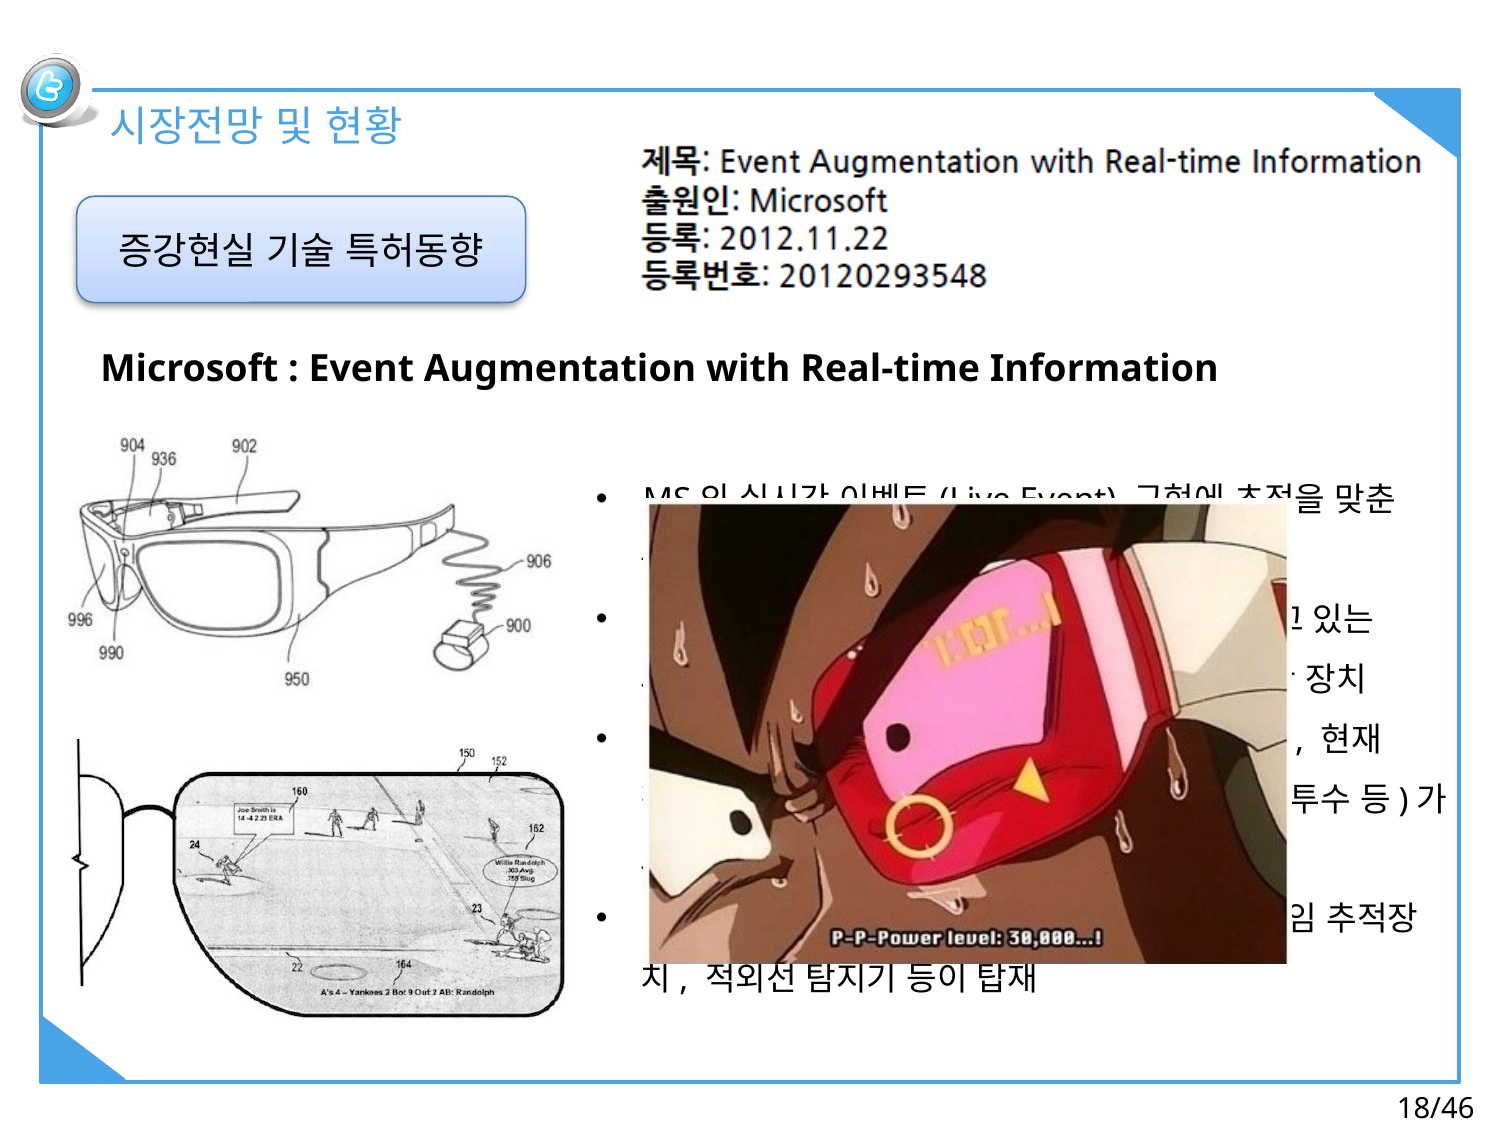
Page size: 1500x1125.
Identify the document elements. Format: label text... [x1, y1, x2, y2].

text_box 증강현실 기술 특허동향 [75, 195, 527, 304]
picture [643, 498, 1292, 964]
text_box MS의 실시간 이벤트(Live Event) 구현에 초점을 맞춘 증강현실 안경 특허 HMD를 착용한 채 현실의 실시간 이벤트를 보고 있는 사용자에게 보조적 정보를 제공하는 컴퓨터 기반 장치 야구 경기 관람 중 안경을 착용한 상태에서 보면, 현재 진행중인 경기에 대한 각종 정보(점수, 타자, 투수 등)가 보여짐 스마트 안경에는 카메라, 마이크, 눈동자 움직임 추적장 치, 적외선 탐지기 등이 탑재 [581, 450, 1462, 1005]
text_box [39, 88, 1461, 1084]
text_box Microsoft : Event Augmentation with Real-time Information [85, 336, 1235, 397]
text_box [1374, 91, 1461, 159]
picture [17, 48, 100, 132]
picture [64, 432, 555, 690]
text_box [39, 1015, 126, 1083]
picture [631, 136, 1431, 308]
text_box 18/46 [1382, 1082, 1500, 1125]
text_box 시장전망 및 현황 [94, 92, 418, 157]
picture [64, 739, 581, 1022]
